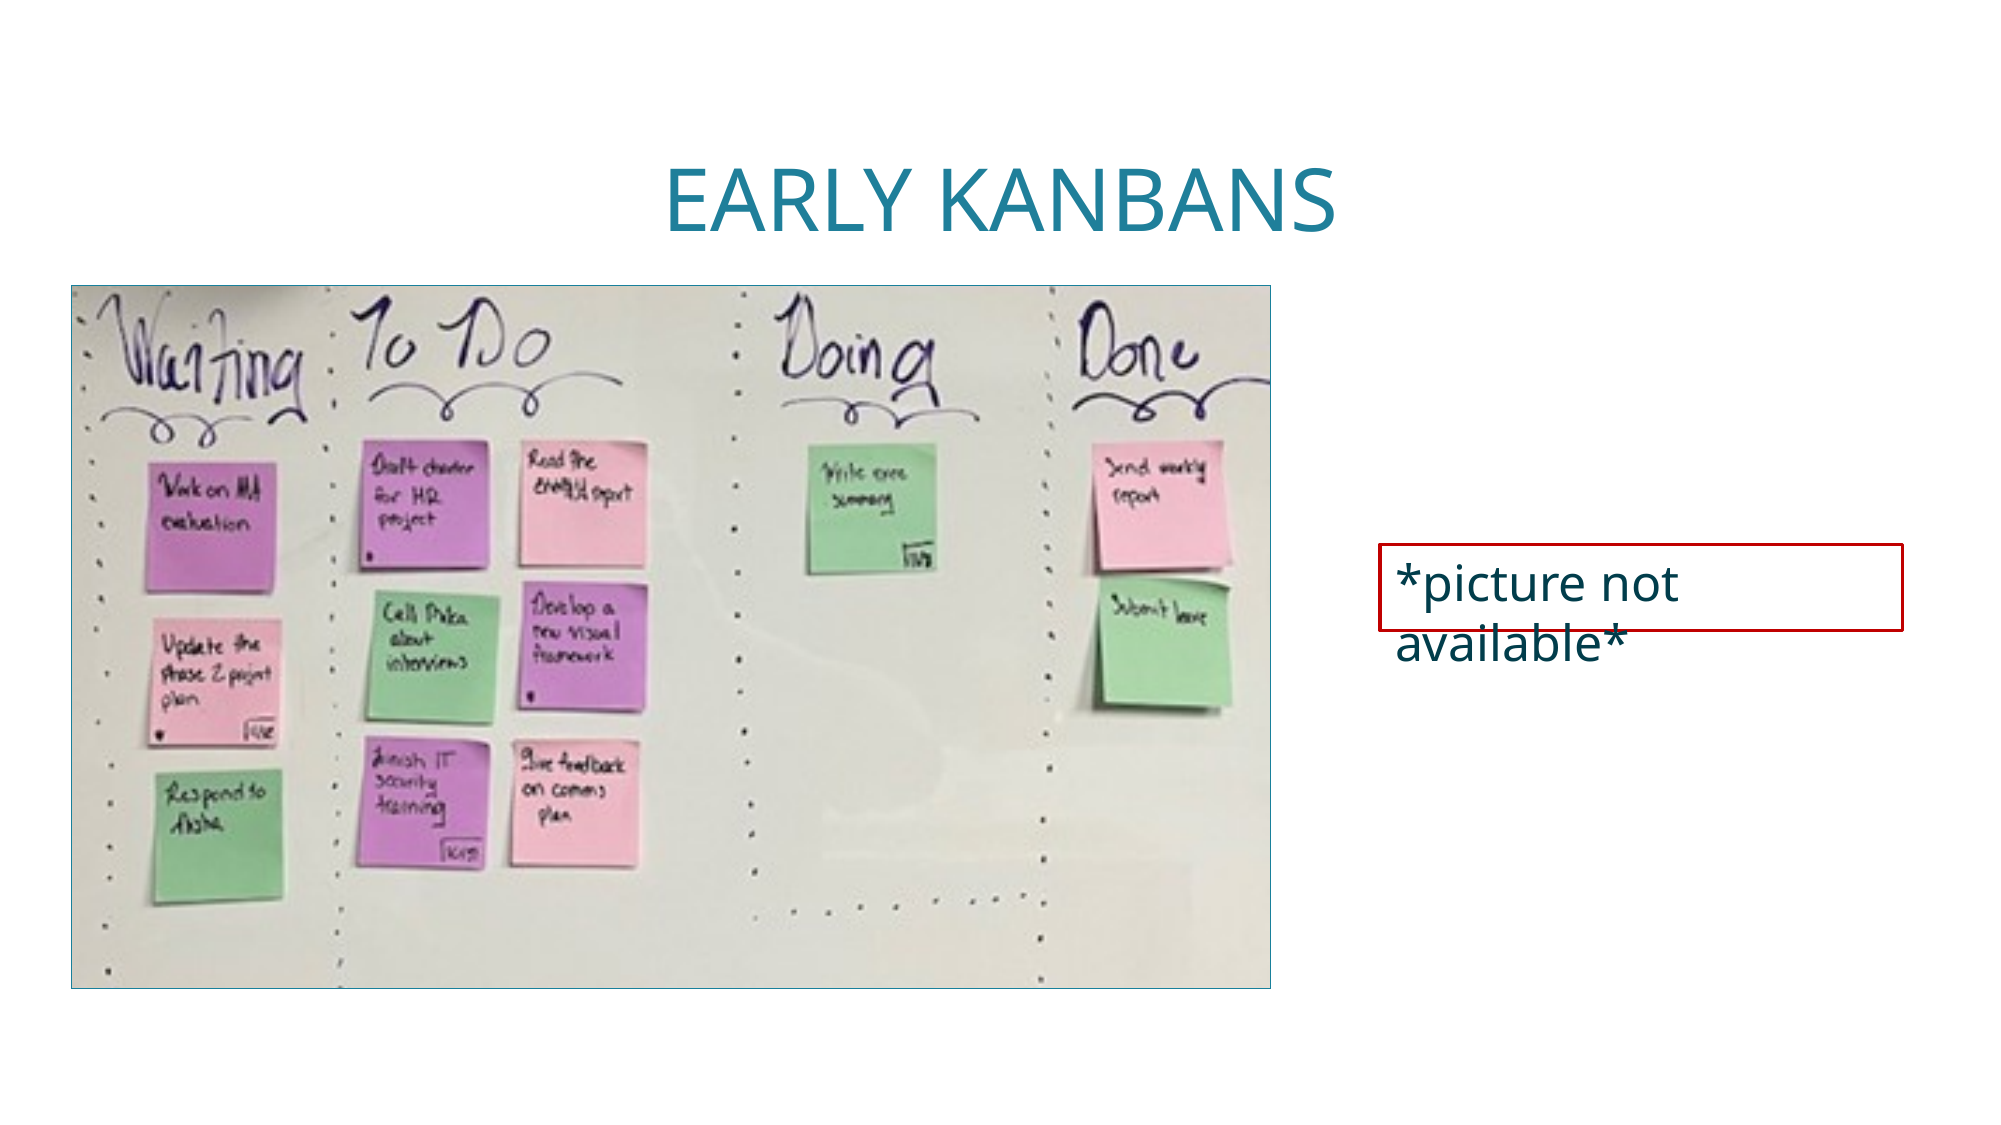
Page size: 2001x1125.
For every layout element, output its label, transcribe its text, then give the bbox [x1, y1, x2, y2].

title Early kanbans [201, 136, 1800, 257]
picture [71, 284, 1271, 989]
list *picture not available* [1380, 544, 1903, 631]
